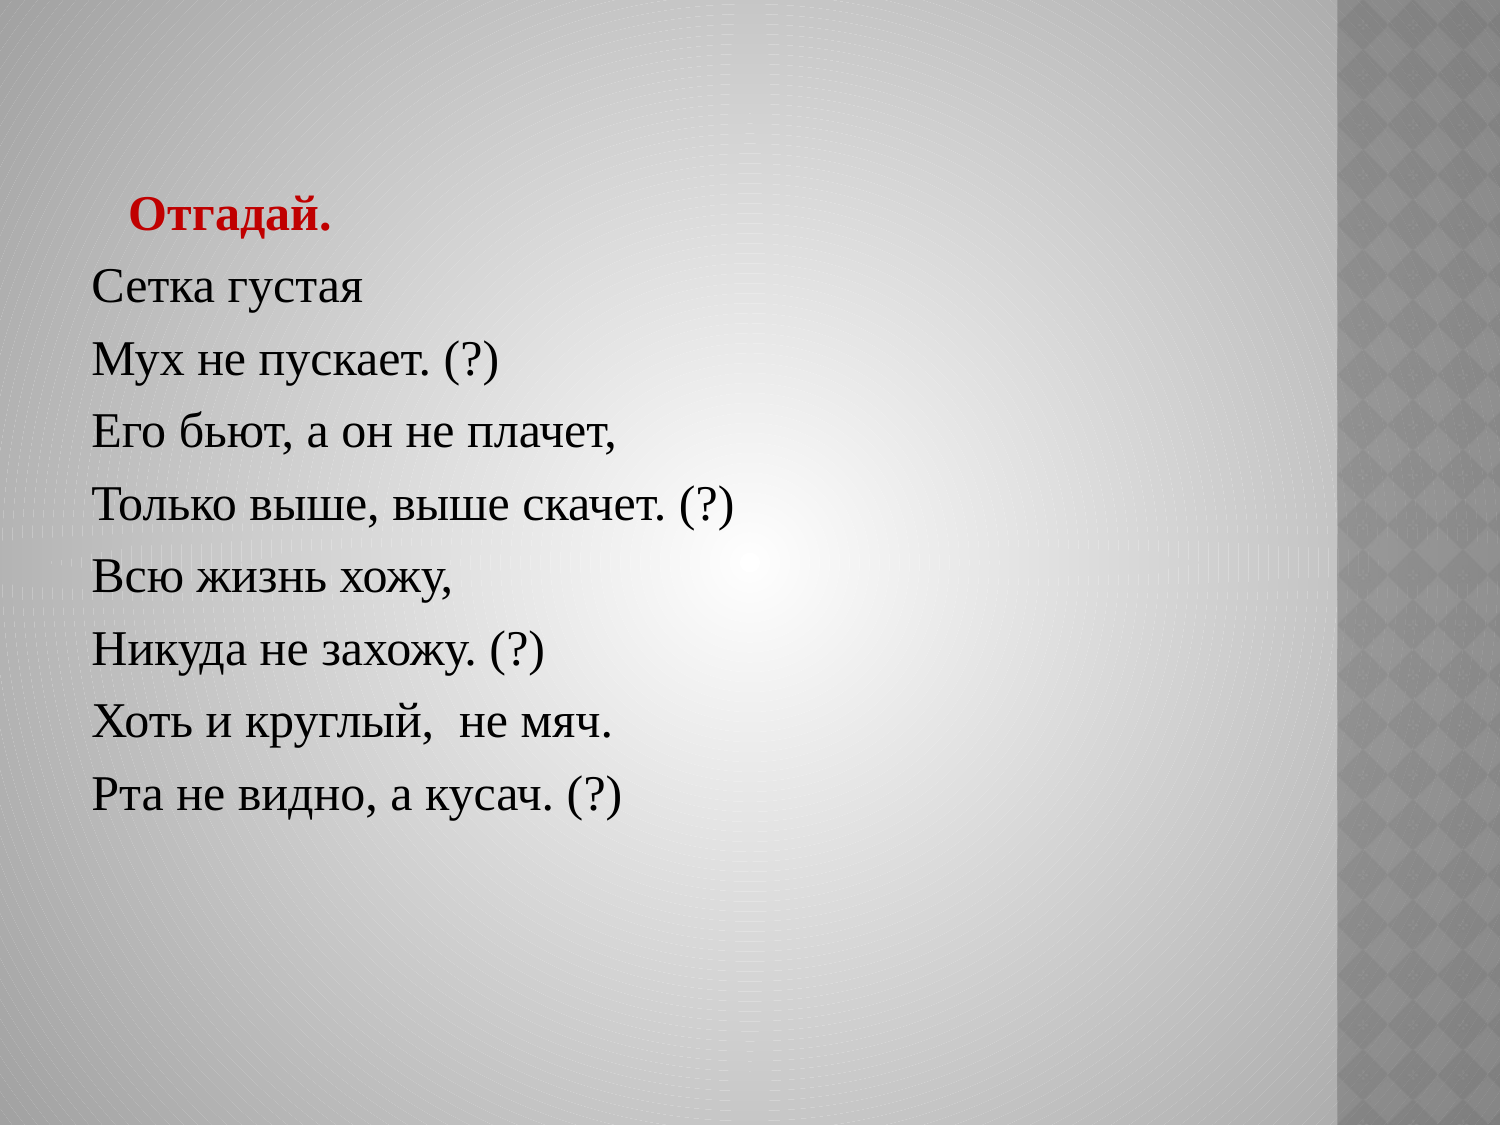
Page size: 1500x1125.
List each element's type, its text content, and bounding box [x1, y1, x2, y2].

list Отгадай. Сетка густая Мух не пускает. (?) Его бьют, а он не плачет, Только выше, выше скачет. (?) Всю жизнь хожу, Никуда не захожу. (?) Хоть и круглый, не мяч. Рта не видно, а кусач. (?) [76, 172, 1211, 941]
